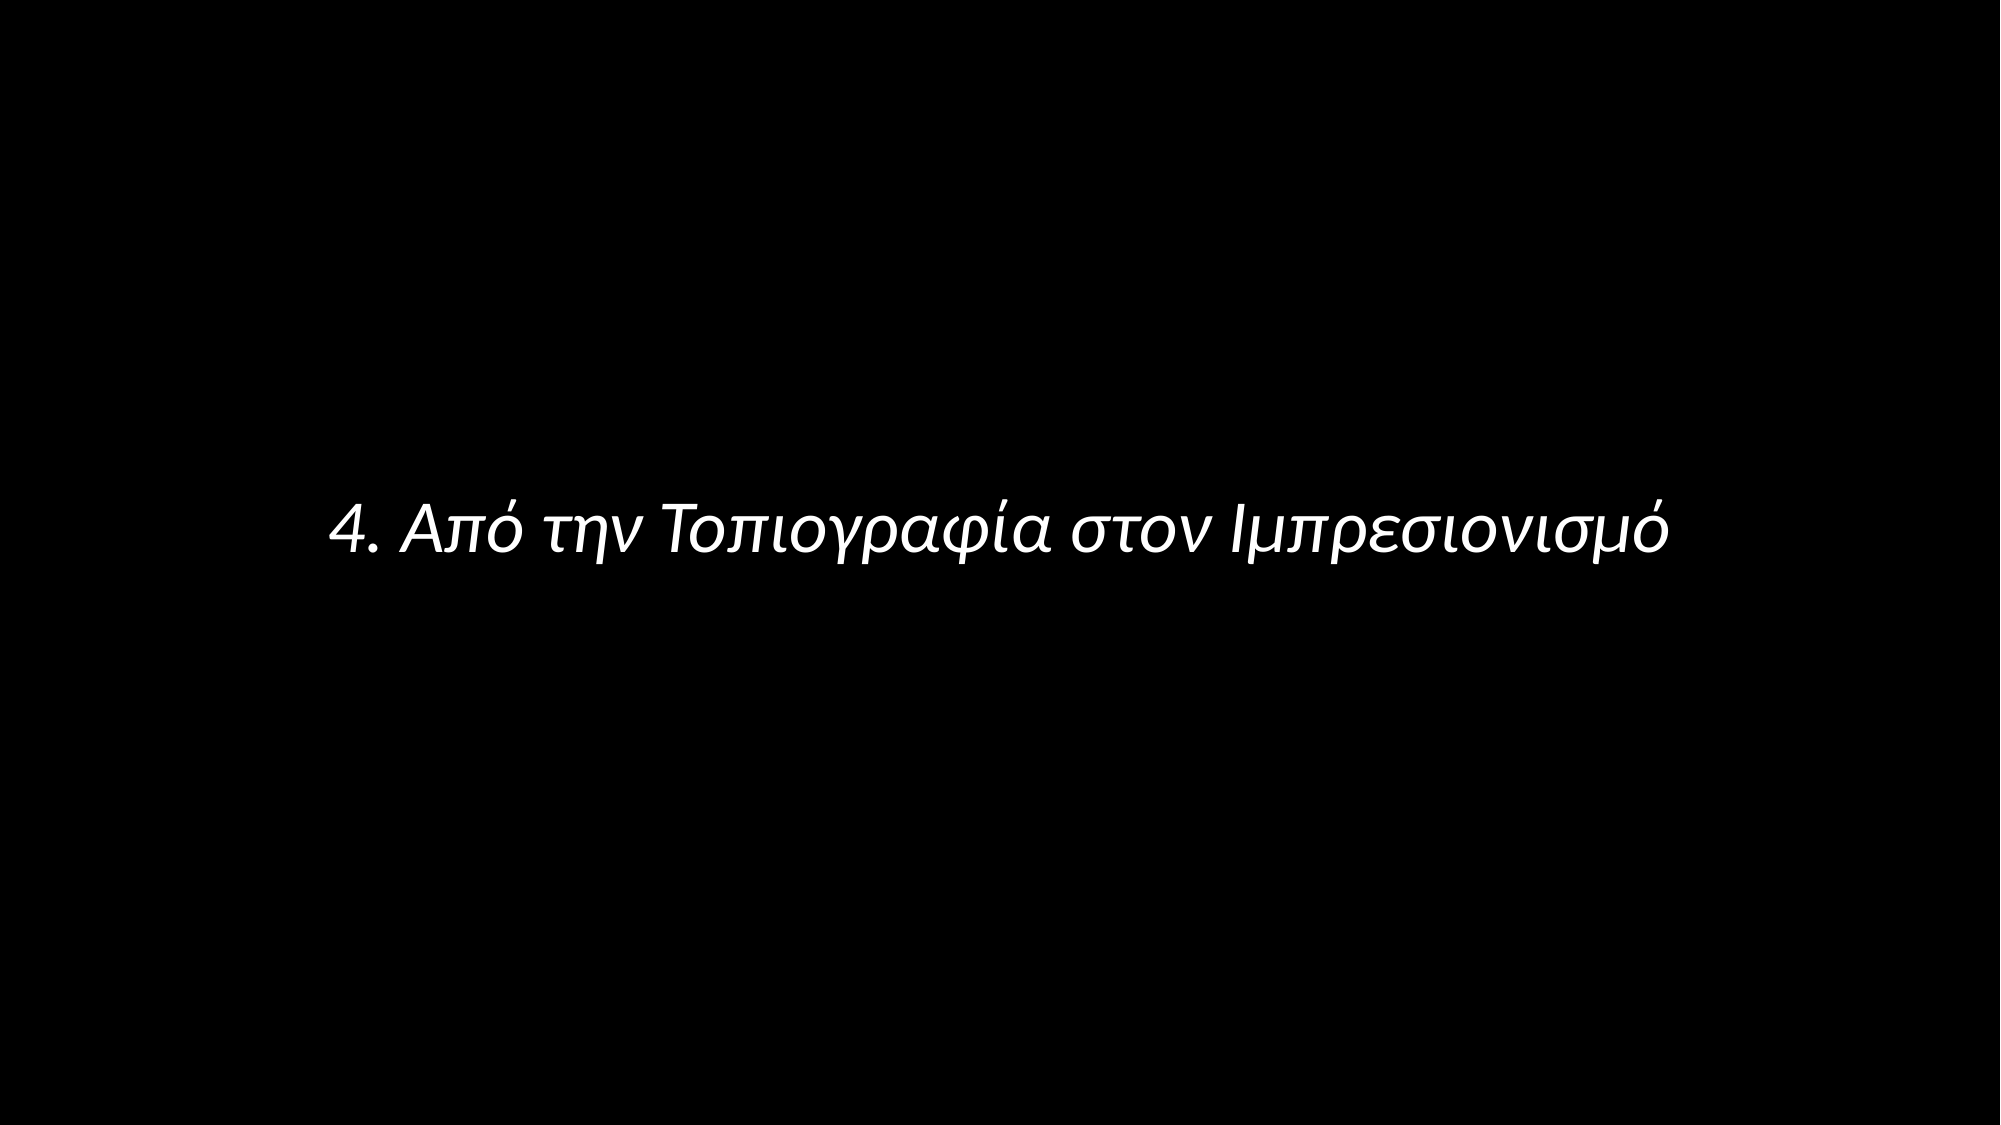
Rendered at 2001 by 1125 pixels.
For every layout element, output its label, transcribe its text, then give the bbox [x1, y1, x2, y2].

title 4. Από την Τοπιογραφία στον Ιμπρεσιονισμό [249, 184, 1750, 576]
